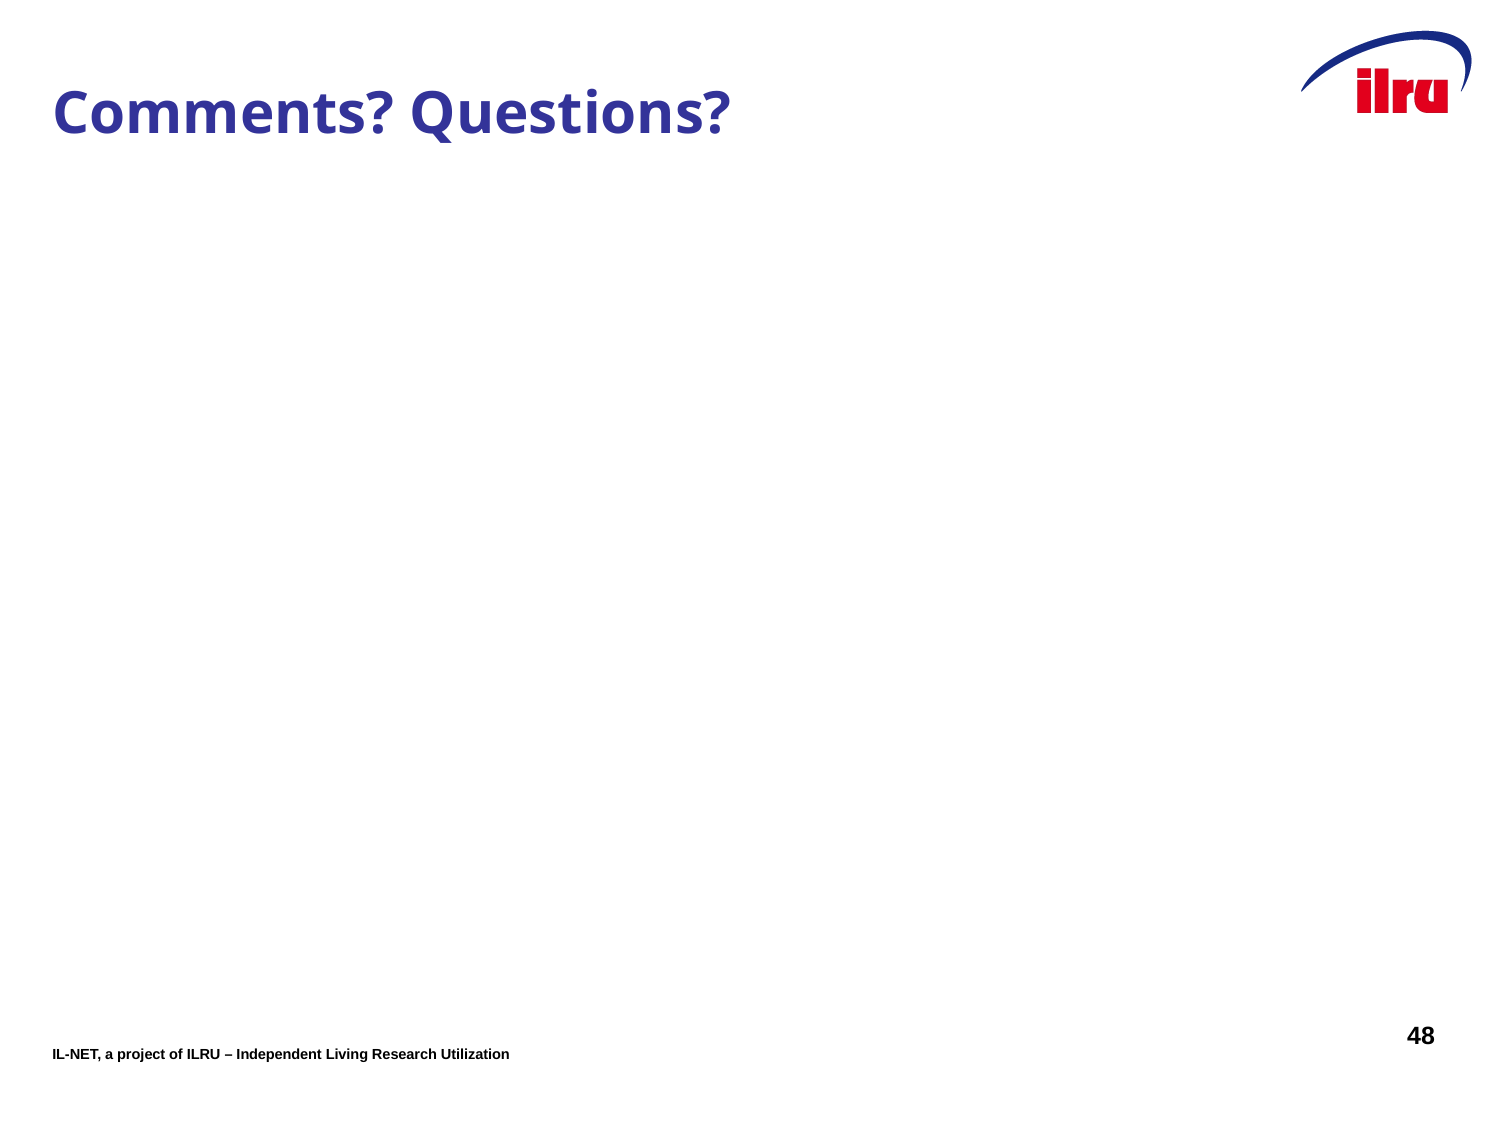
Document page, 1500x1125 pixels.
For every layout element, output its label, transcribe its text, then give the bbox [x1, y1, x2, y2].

slide_number 48 [1062, 1012, 1451, 1053]
title Comments? Questions? [37, 44, 1301, 176]
picture [1299, 20, 1479, 124]
